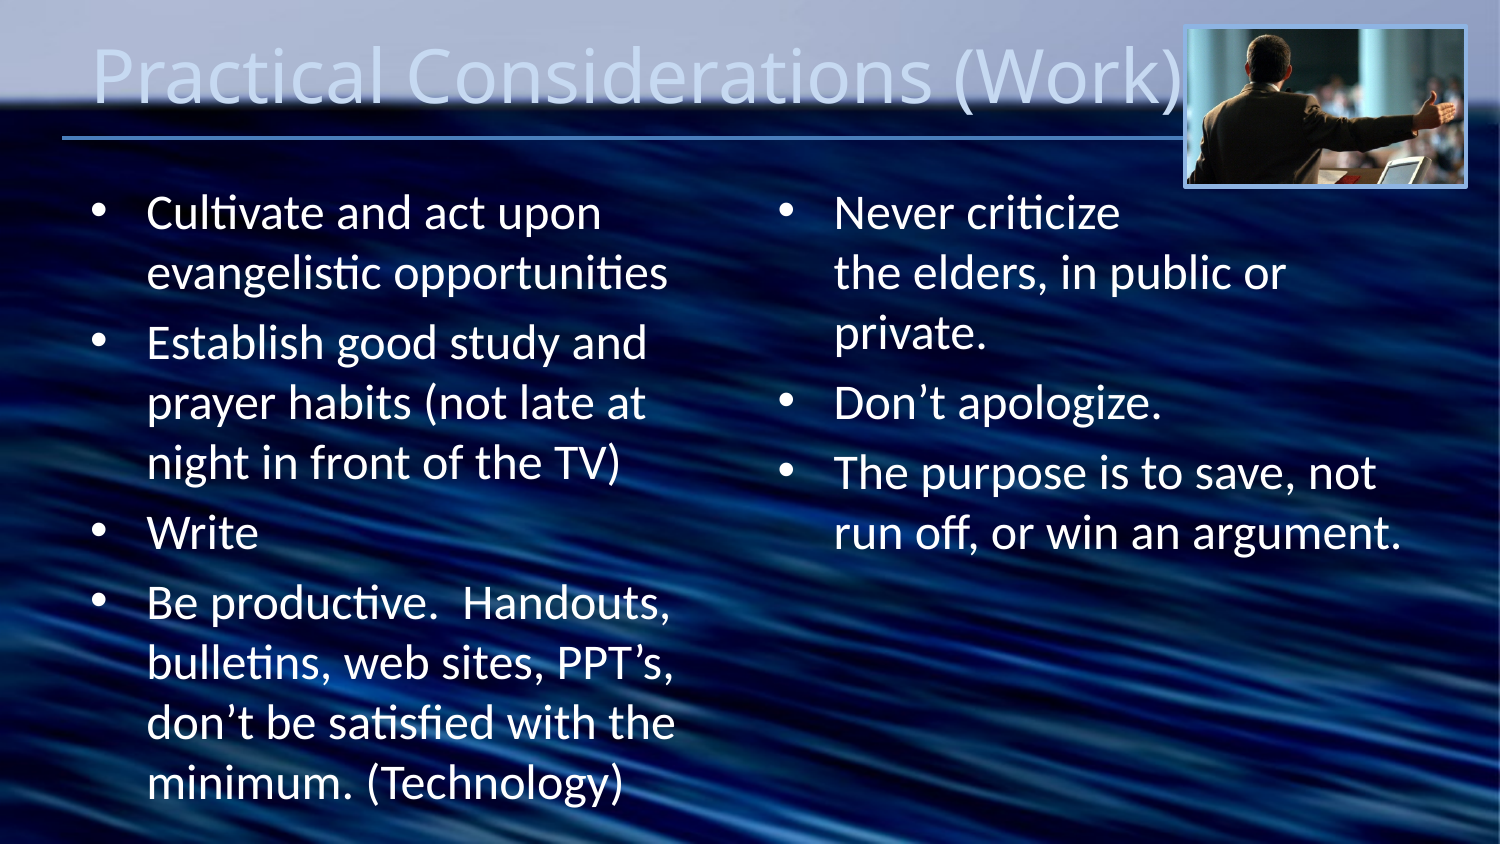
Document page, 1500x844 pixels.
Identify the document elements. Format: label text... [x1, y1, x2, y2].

title Practical Considerations (Work) [75, 9, 1425, 136]
list Cultivate and act upon evangelistic opportunities Establish good study and prayer habits (not late at night in front of the TV) Write Be productive. Handouts, bulletins, web sites, PPT’s, don’t be satisfied with the minimum. (Technology) [75, 171, 738, 835]
picture [0, 0, 1500, 844]
list Never criticize the elders, in public or private. Don’t apologize. The purpose is to save, not run off, or win an argument. [762, 171, 1425, 785]
